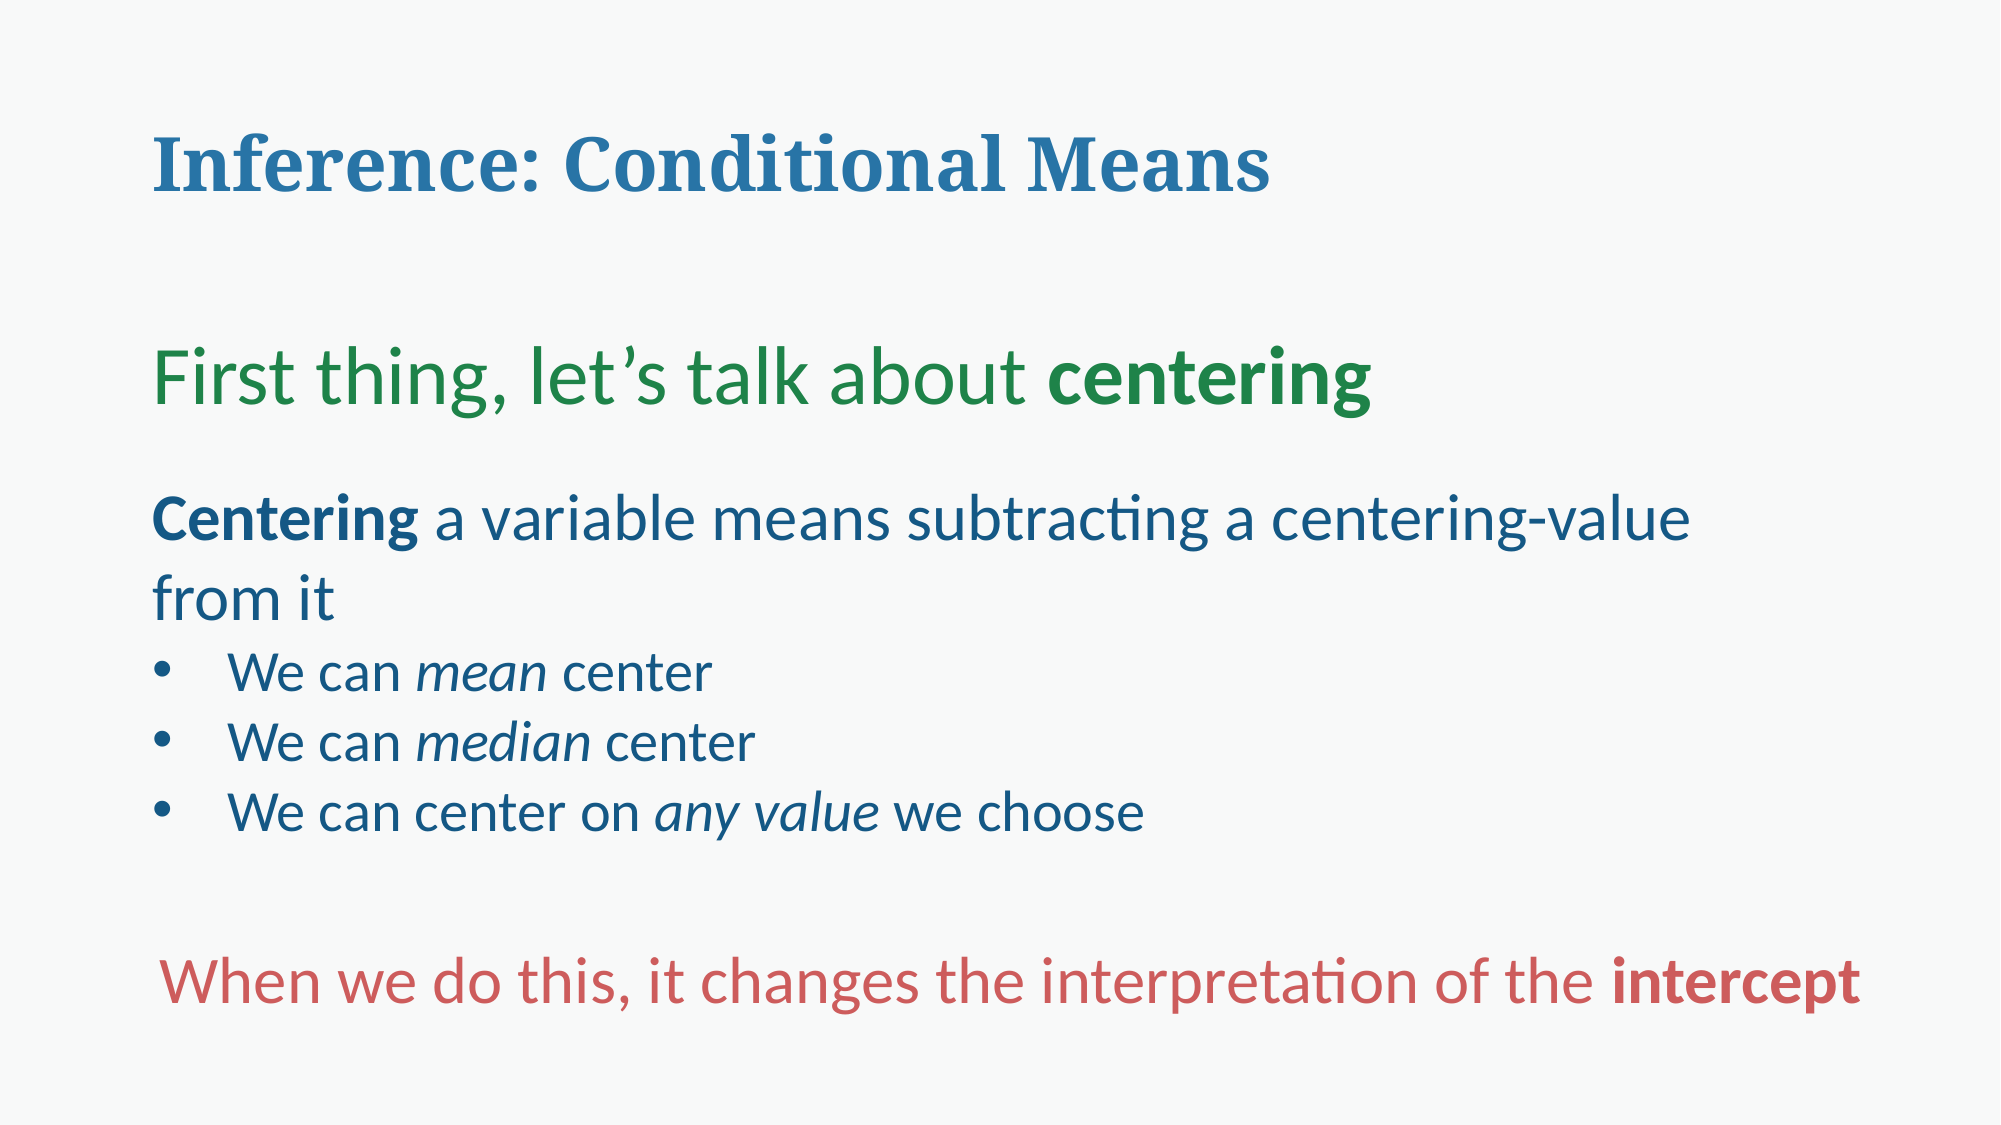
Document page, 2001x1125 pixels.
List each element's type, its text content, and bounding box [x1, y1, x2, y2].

text_box Centering a variable means subtracting a centering-value from it We can mean center We can median center We can center on any value we choose [137, 466, 1757, 851]
text_box When we do this, it changes the interpretation of the intercept [144, 929, 1877, 1025]
text_box Inference: Conditional Means [137, 58, 1863, 277]
text_box First thing, let’s talk about centering [137, 313, 1820, 429]
